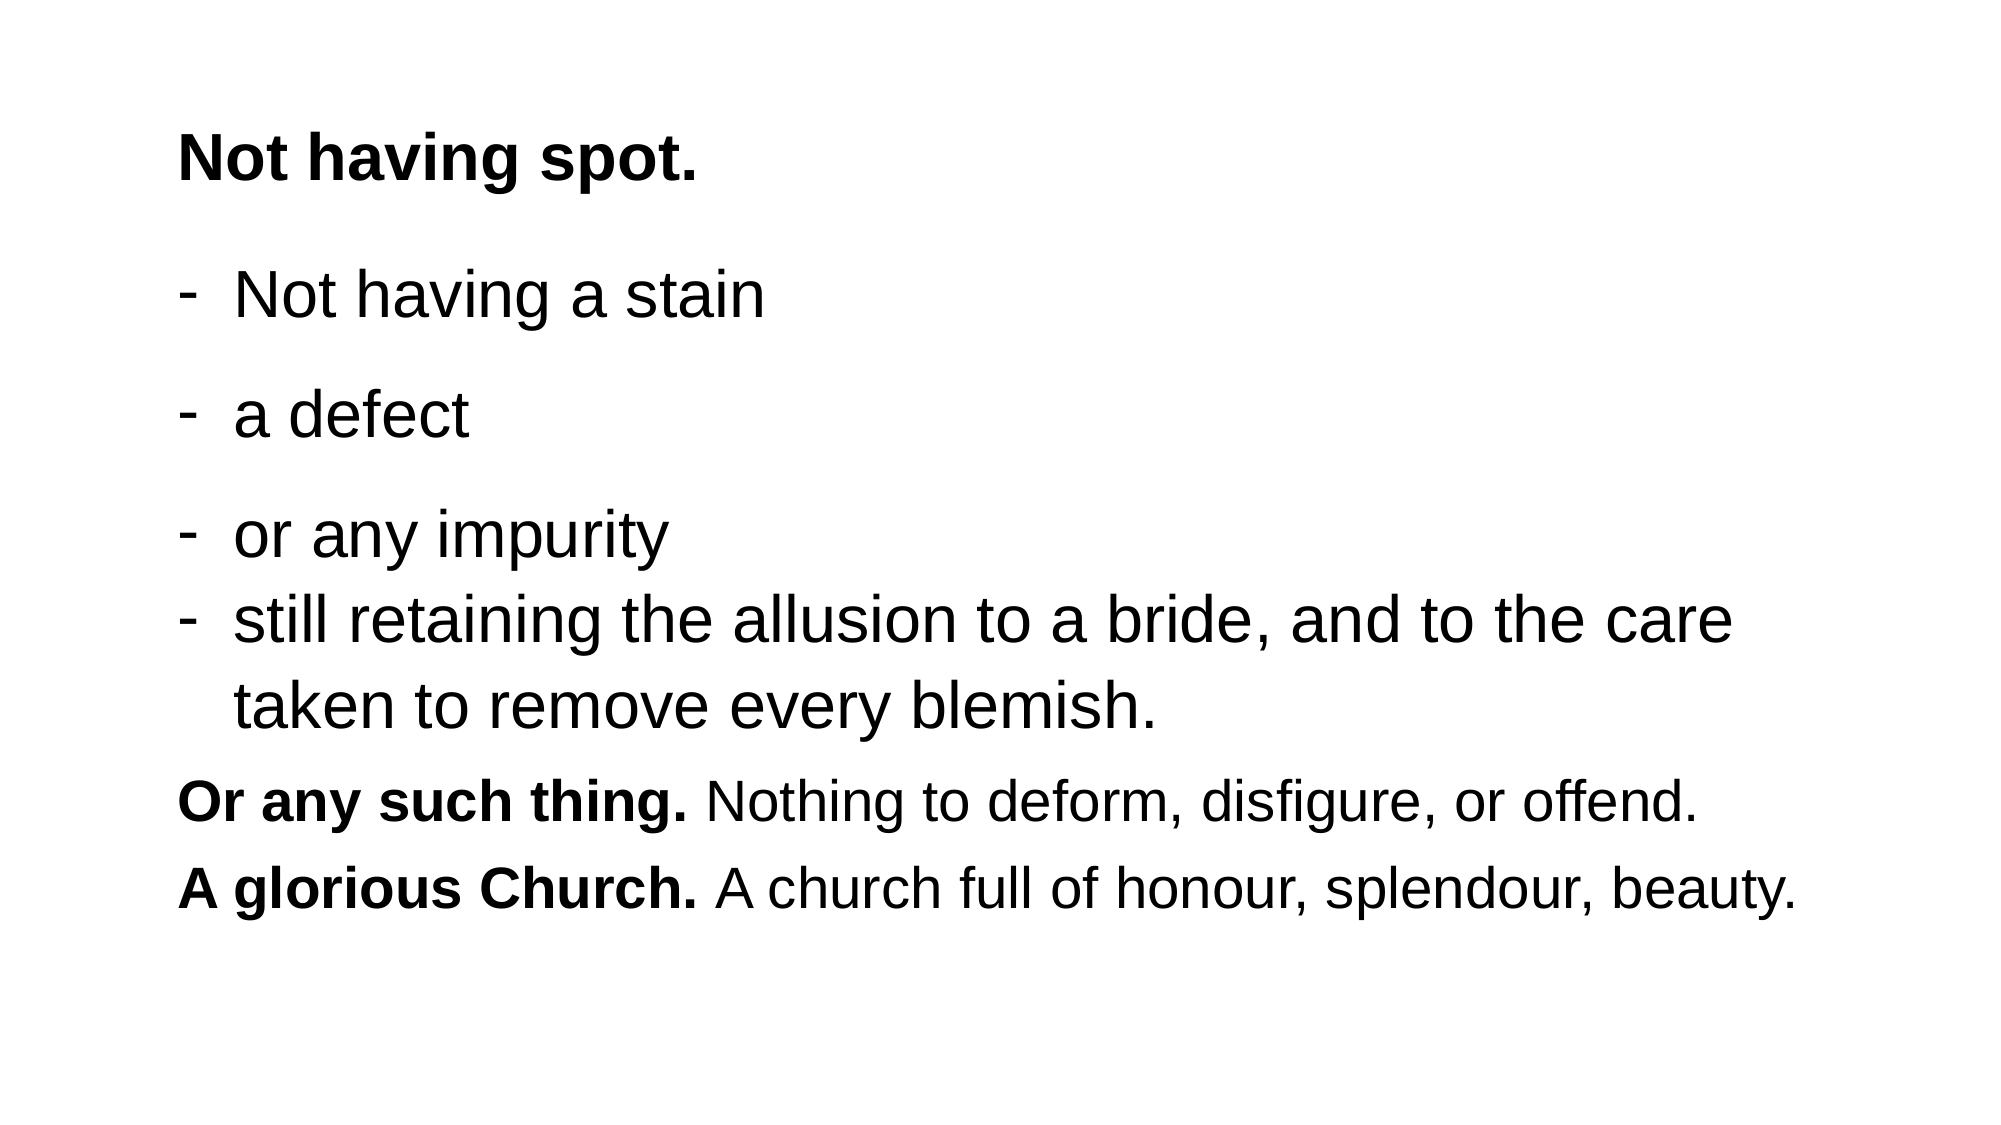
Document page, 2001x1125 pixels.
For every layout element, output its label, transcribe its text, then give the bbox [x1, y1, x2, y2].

text_box Not having spot. Not having a stain a defect or any impurity still retaining the allusion to a bride, and to the care taken to remove every blemish. Or any such thing. Nothing to deform, disfigure, or offend. A glorious Church. A church full of honour, splendour, beauty. [87, 101, 1884, 979]
